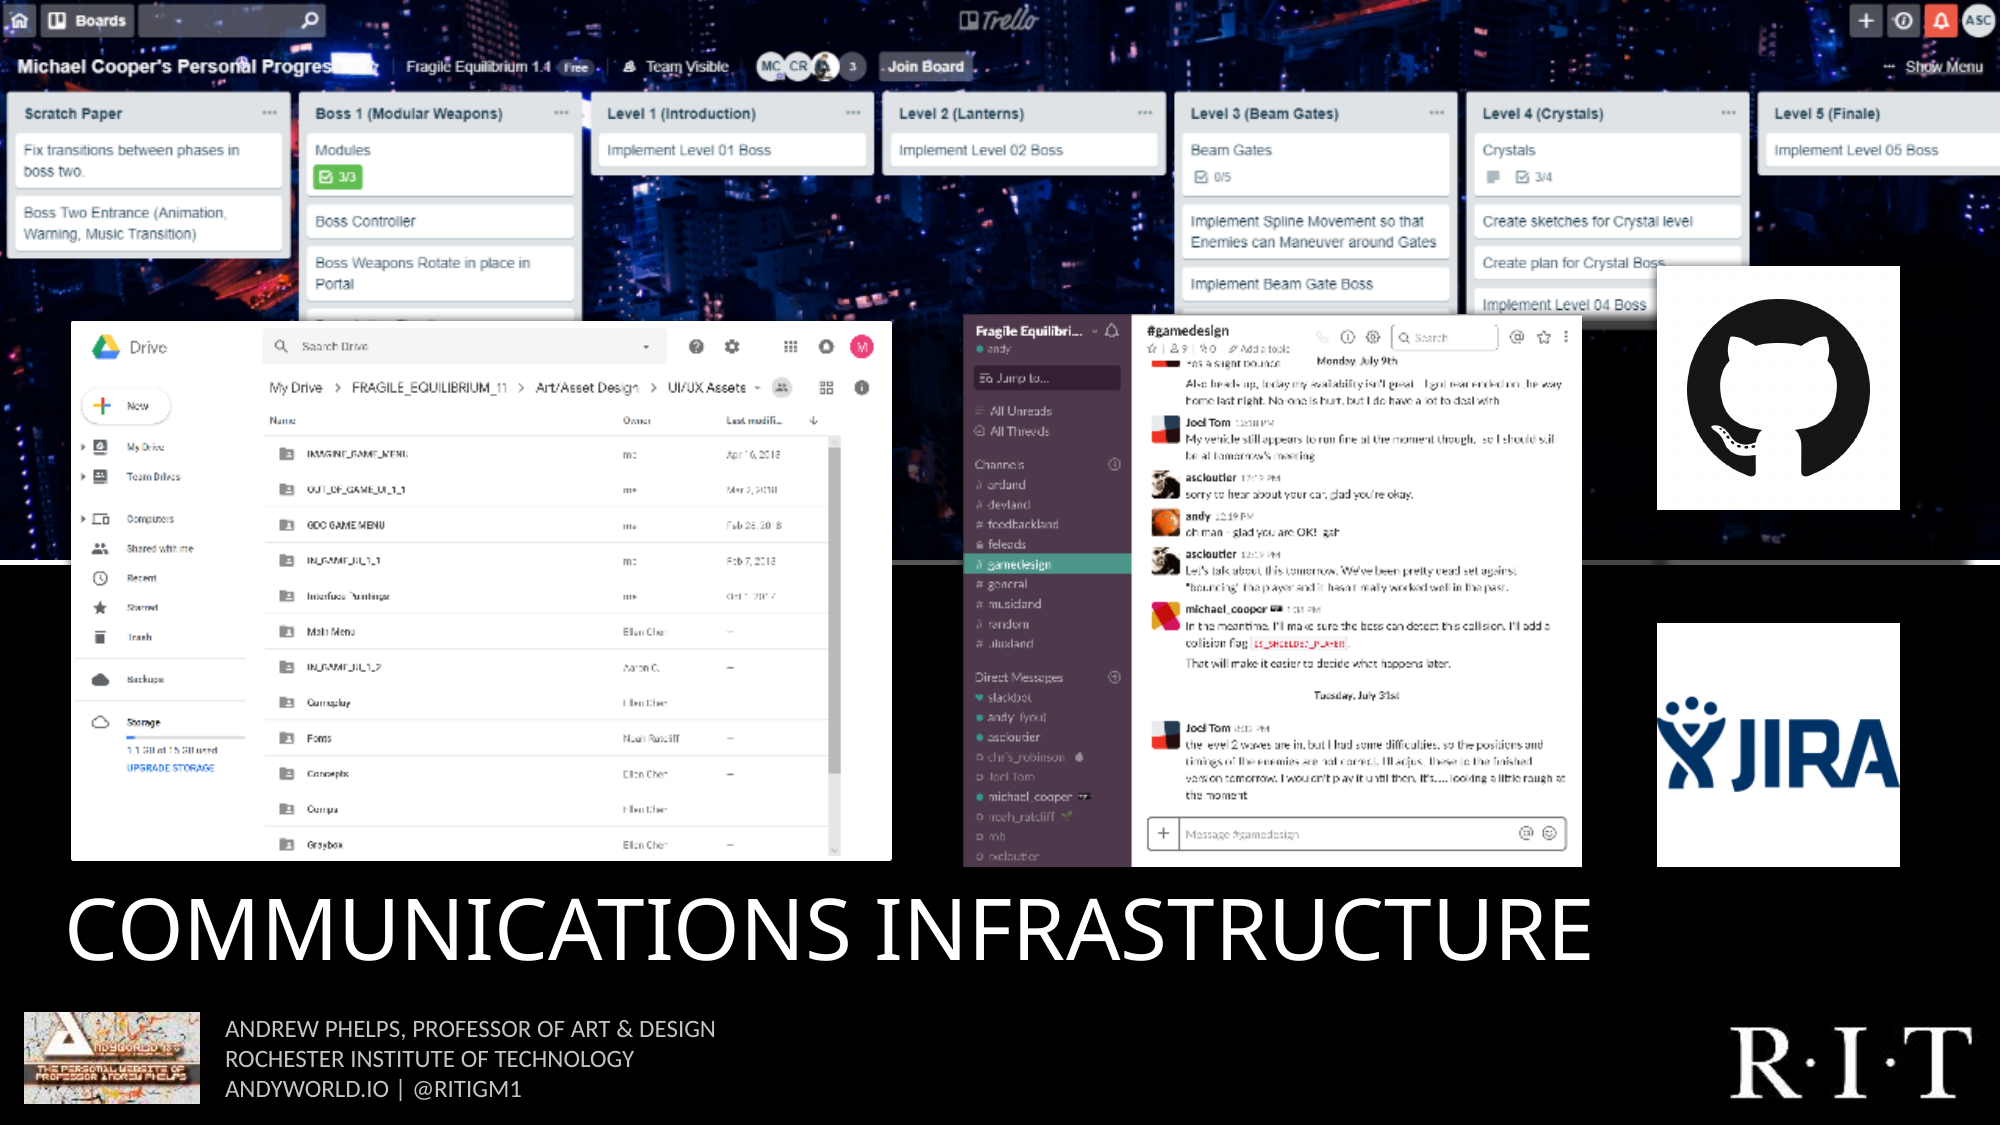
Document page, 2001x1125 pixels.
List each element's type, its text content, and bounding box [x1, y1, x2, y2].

picture [1656, 623, 1901, 867]
picture [1715, 1012, 1988, 1114]
picture [0, 0, 2000, 867]
title COMMUNICATIONS INFRASTRUCTURE [50, 879, 1700, 984]
picture [24, 1012, 200, 1104]
